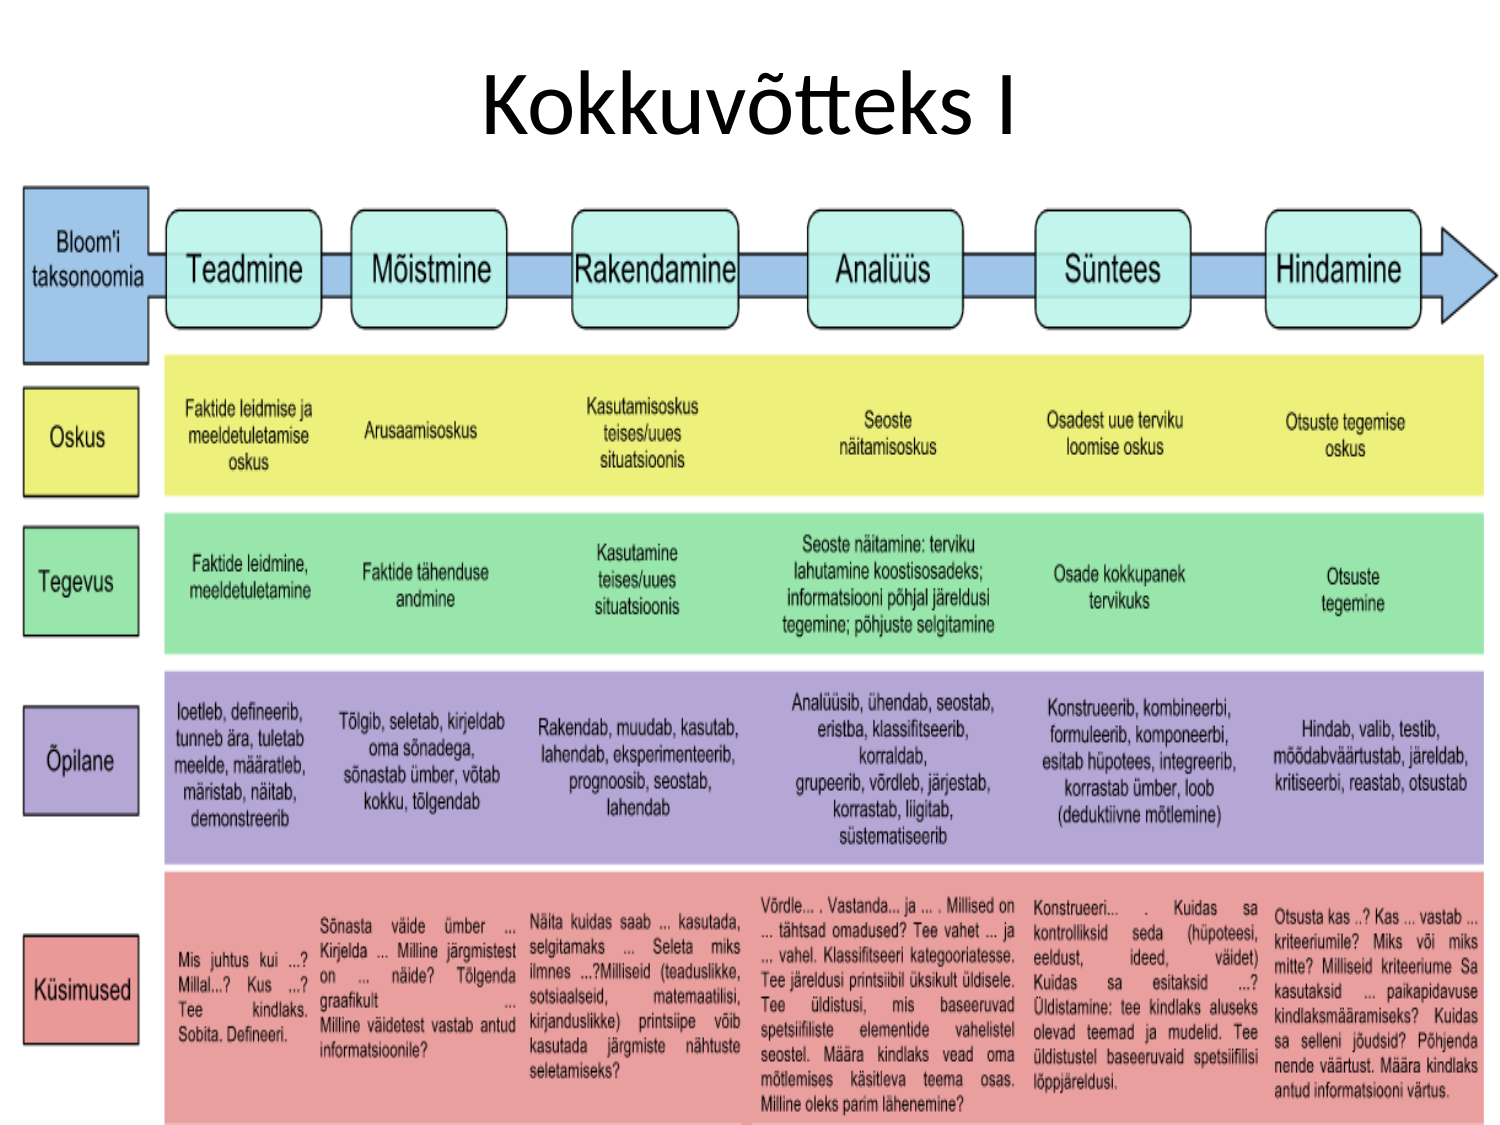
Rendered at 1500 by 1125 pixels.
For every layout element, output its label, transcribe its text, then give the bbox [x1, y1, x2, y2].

title Kokkuvõtteks I [75, 0, 1425, 182]
picture [0, 184, 1500, 1125]
